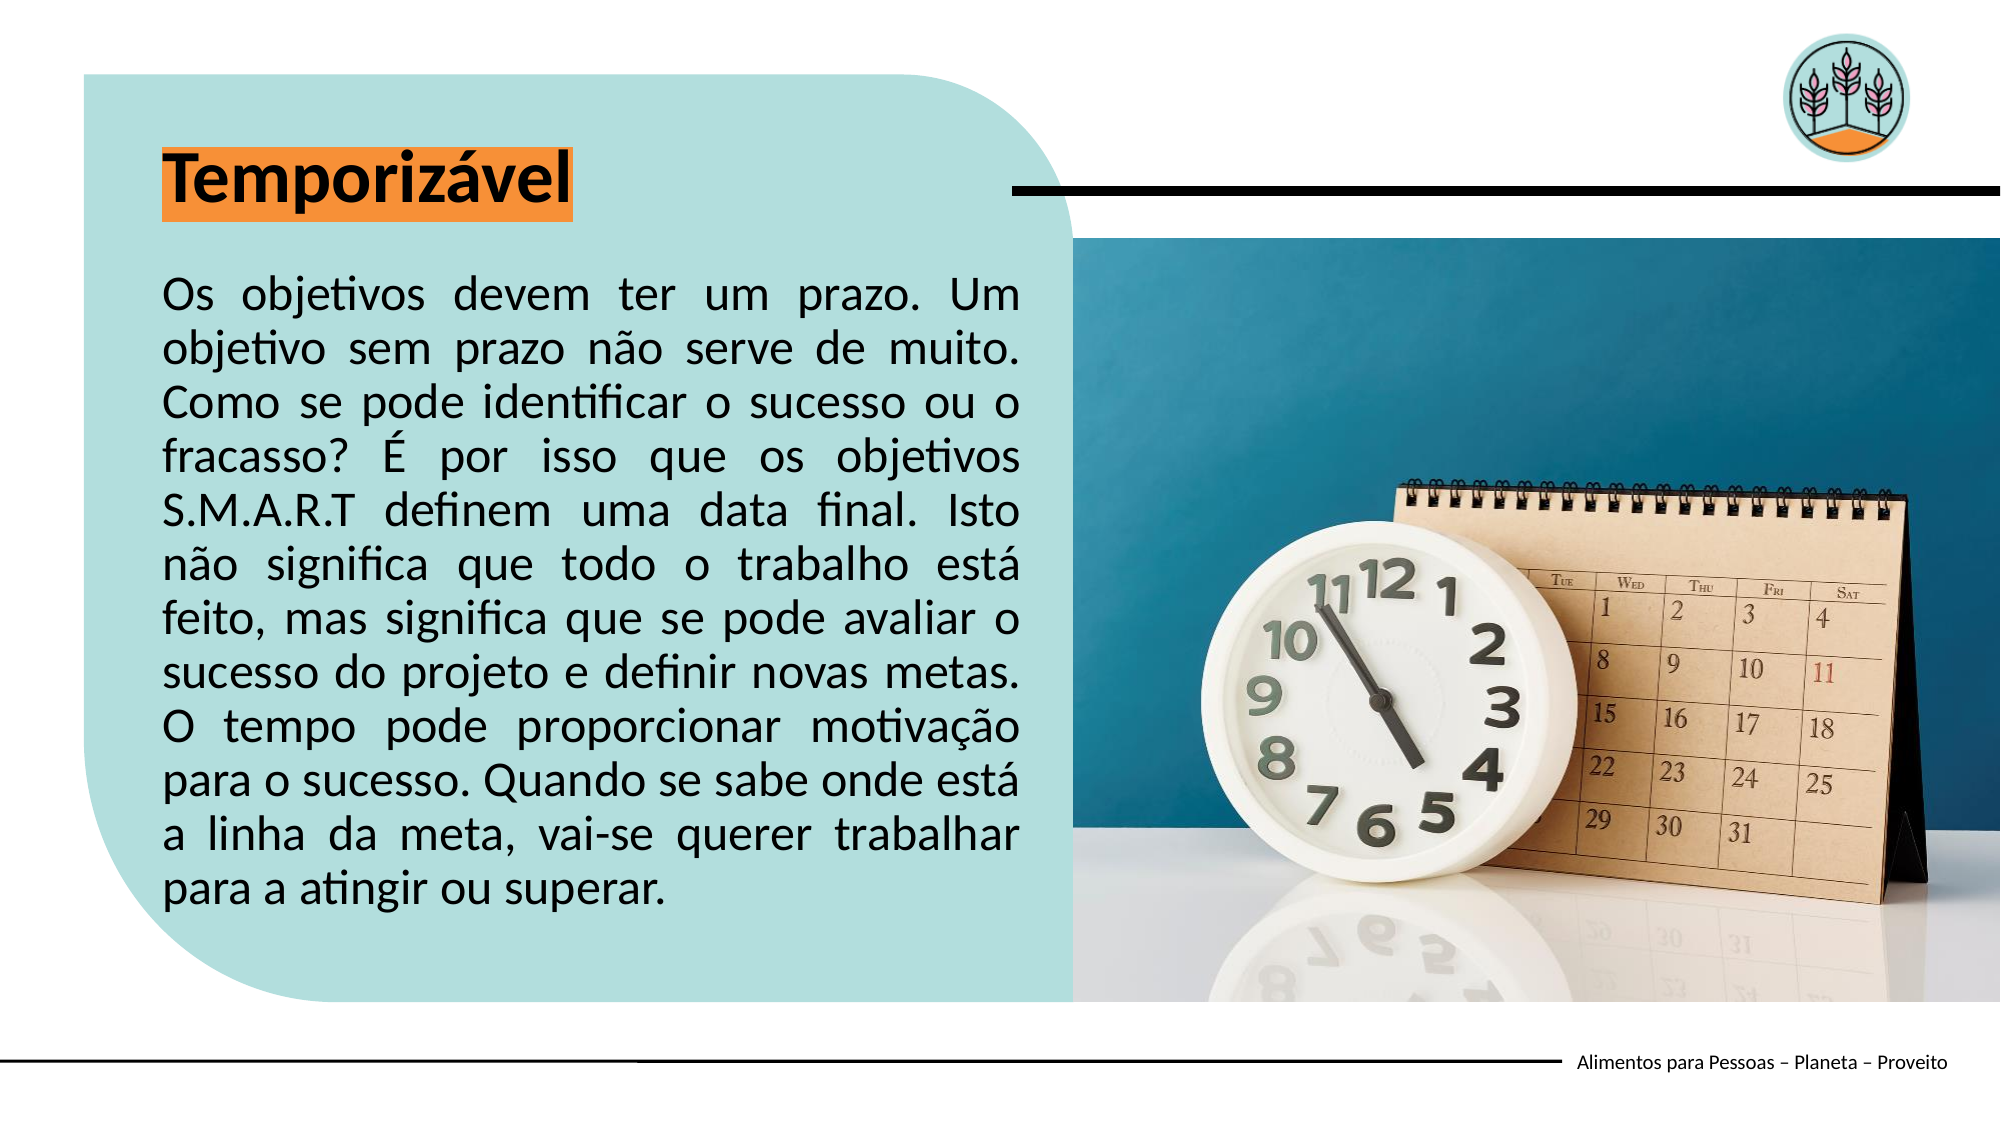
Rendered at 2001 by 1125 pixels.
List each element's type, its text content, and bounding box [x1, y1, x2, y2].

list Os objetivos devem ter um prazo. Um objetivo sem prazo não serve de muito. Como se pode identificar o sucesso ou o fracasso? É por isso que os objetivos S.M.A.R.T definem uma data final. Isto não significa que todo o trabalho está feito, mas significa que se pode avaliar o sucesso do projeto e definir novas metas. O tempo pode proporcionar motivação para o sucesso. Quando se sabe onde está a linha da meta, vai-se querer trabalhar para a atingir ou superar. [147, 260, 1037, 832]
list Temporizável [147, 130, 967, 294]
picture [1554, 471, 1560, 479]
picture [1073, 238, 2000, 1003]
picture [1762, 20, 1928, 181]
